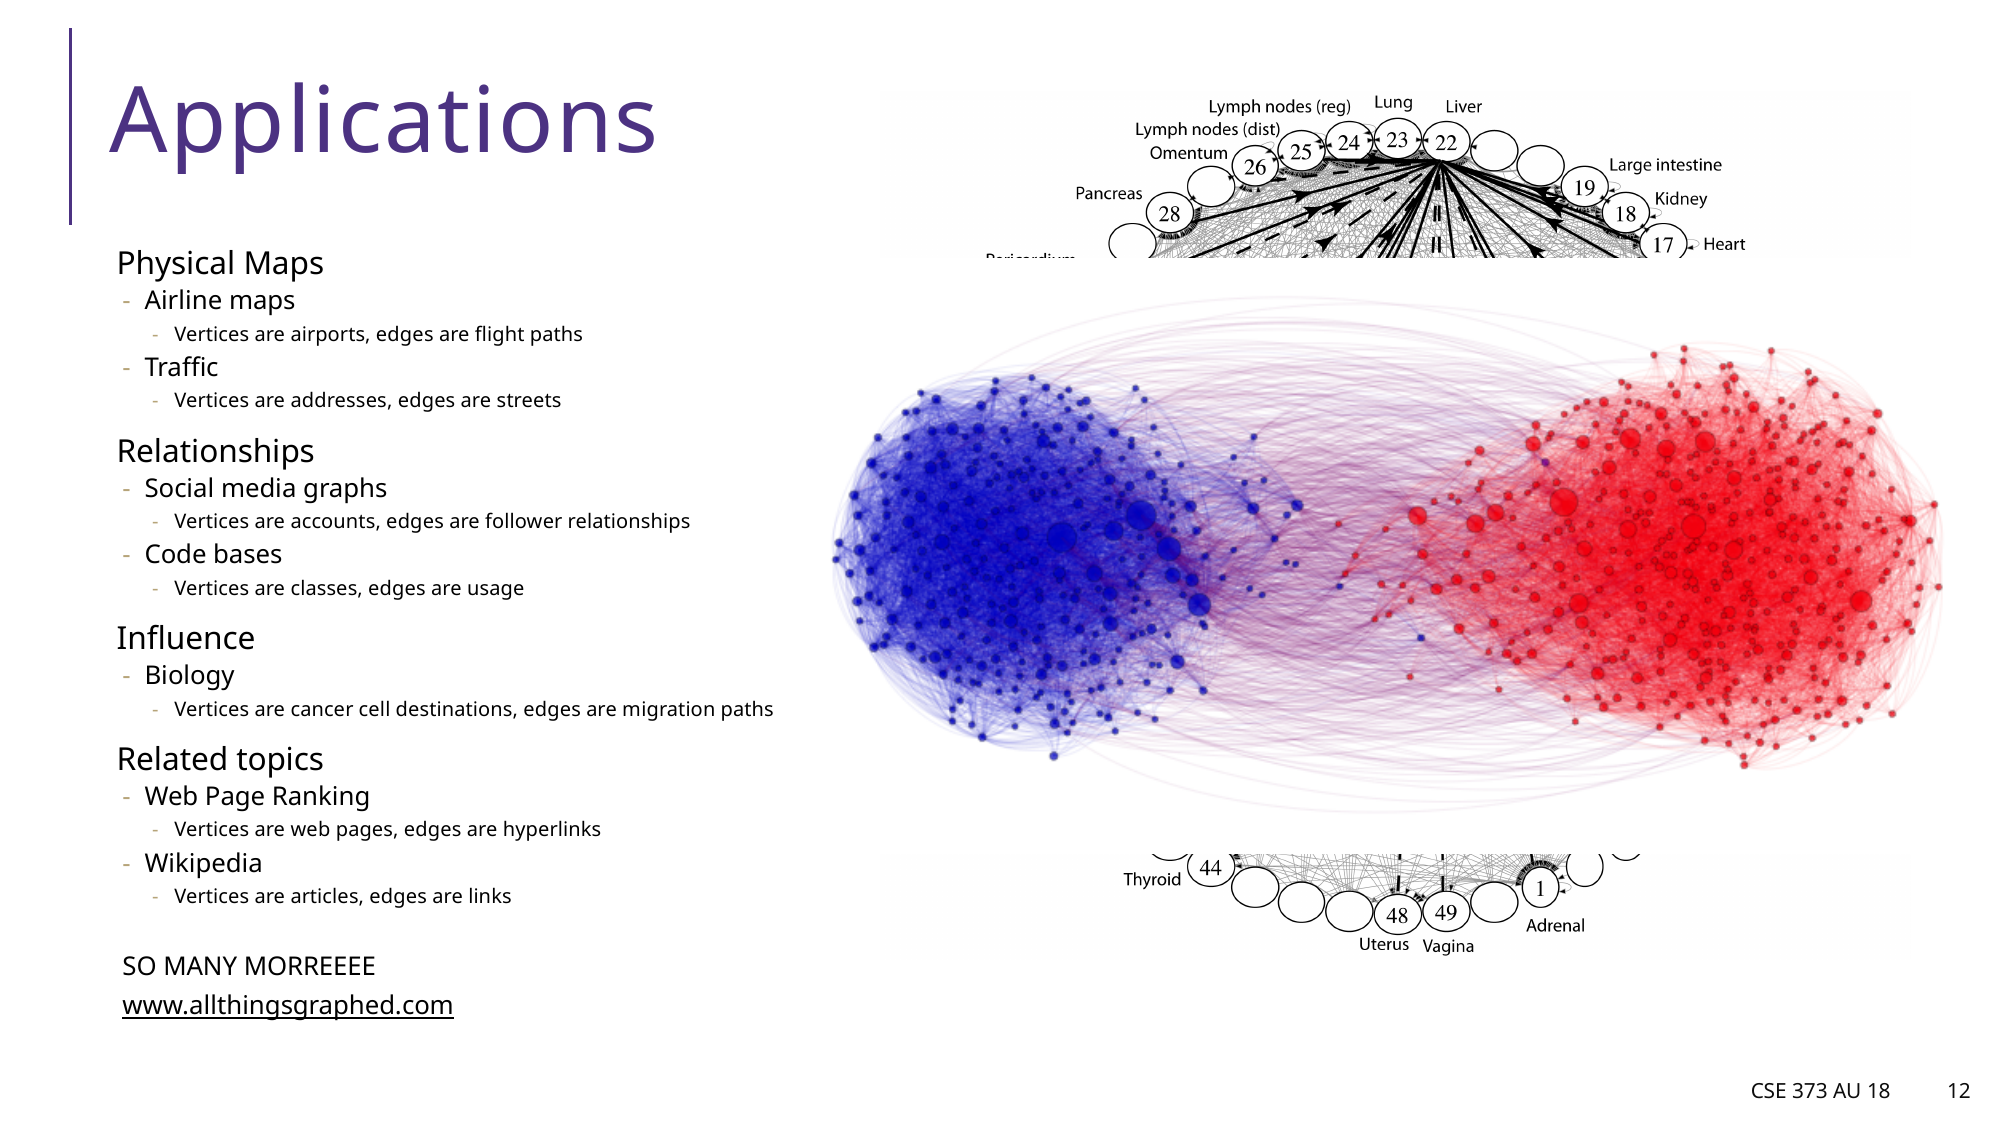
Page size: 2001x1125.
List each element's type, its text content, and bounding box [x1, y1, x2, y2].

footer CSE 373 AU 18 [937, 1069, 1906, 1115]
slide_number 12 [1916, 1069, 1986, 1115]
list Physical Maps Airline maps Vertices are airports, edges are flight paths Traffic Vertices are addresses, edges are streets Relationships Social media graphs Vertices are accounts, edges are follower relationships Code bases Vertices are classes, edges are usage Influence Biology Vertices are cancer cell destinations, edges are migration paths Related topics Web Page Ranking Vertices are web pages, edges are hyperlinks Wikipedia Vertices are articles, edges are links SO MANY MORREEEE www.allthingsgraphed.com [94, 240, 1930, 1035]
title Applications [94, 43, 1930, 210]
picture [793, 91, 1986, 977]
